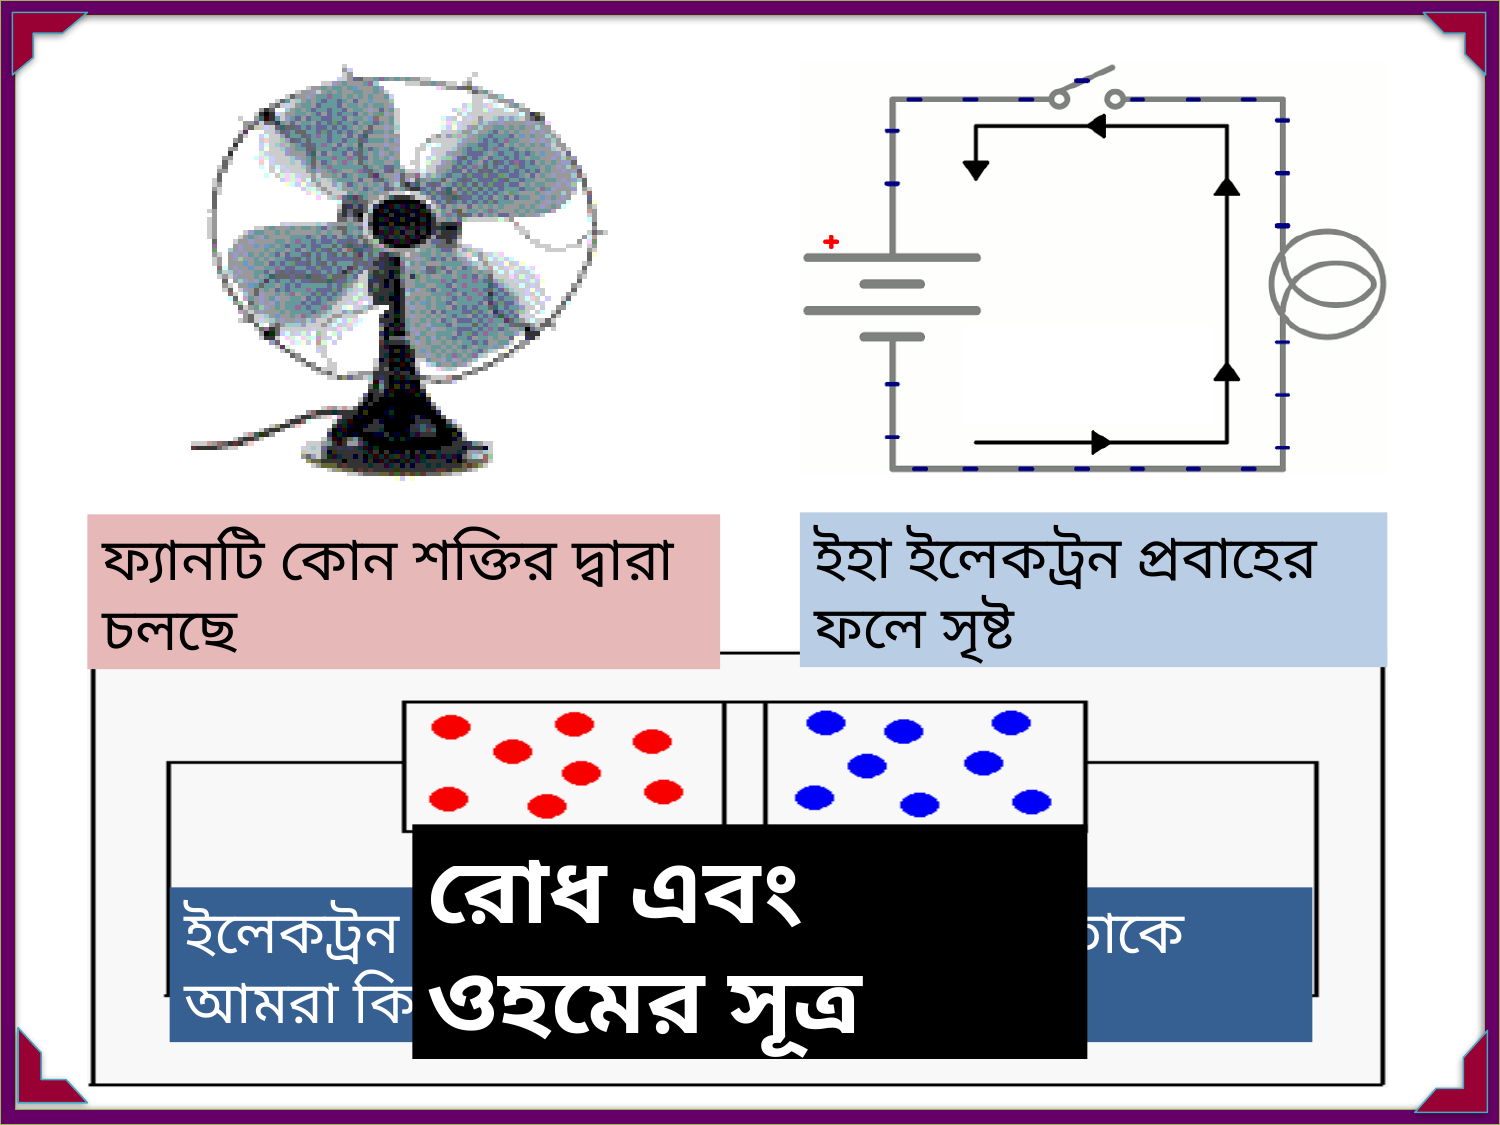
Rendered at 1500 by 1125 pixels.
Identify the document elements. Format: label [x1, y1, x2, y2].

text_box [0, 0, 1500, 1125]
text_box [799, 62, 1388, 476]
